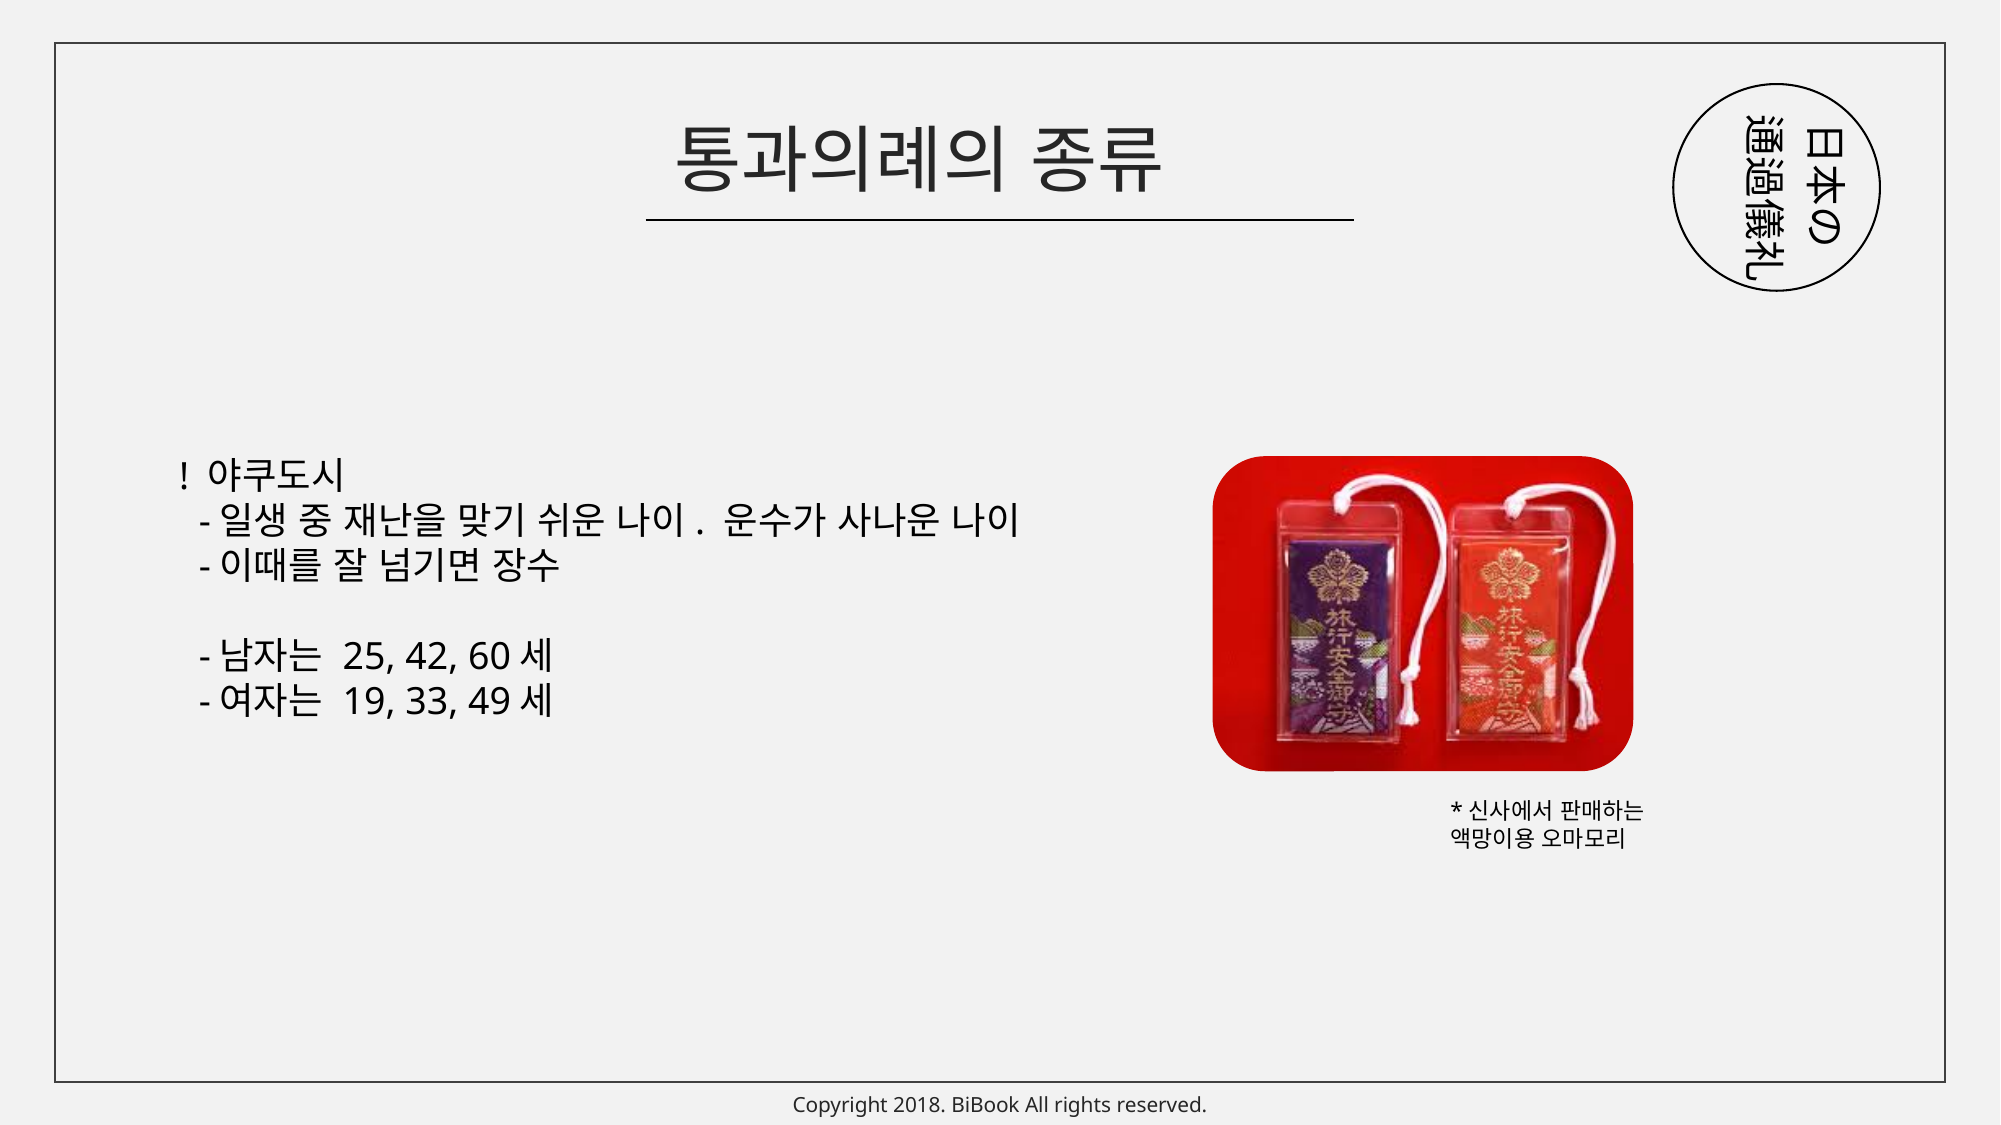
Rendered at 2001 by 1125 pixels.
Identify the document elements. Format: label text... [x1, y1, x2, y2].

text_box *신사에서 판매하는 액망이용 오마모리 [1435, 789, 1674, 859]
text_box ! 야쿠도시 -일생 중 재난을 맞기 쉬운 나이. 운수가 사나운 나이 -이때를 잘 넘기면 장수 -남자는 25, 42, 60세 -여자는 19, 33, 49세 [164, 444, 1036, 730]
picture [1212, 456, 1634, 772]
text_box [1673, 84, 1880, 291]
text_box 통과의례의 종류 [659, 106, 1341, 209]
